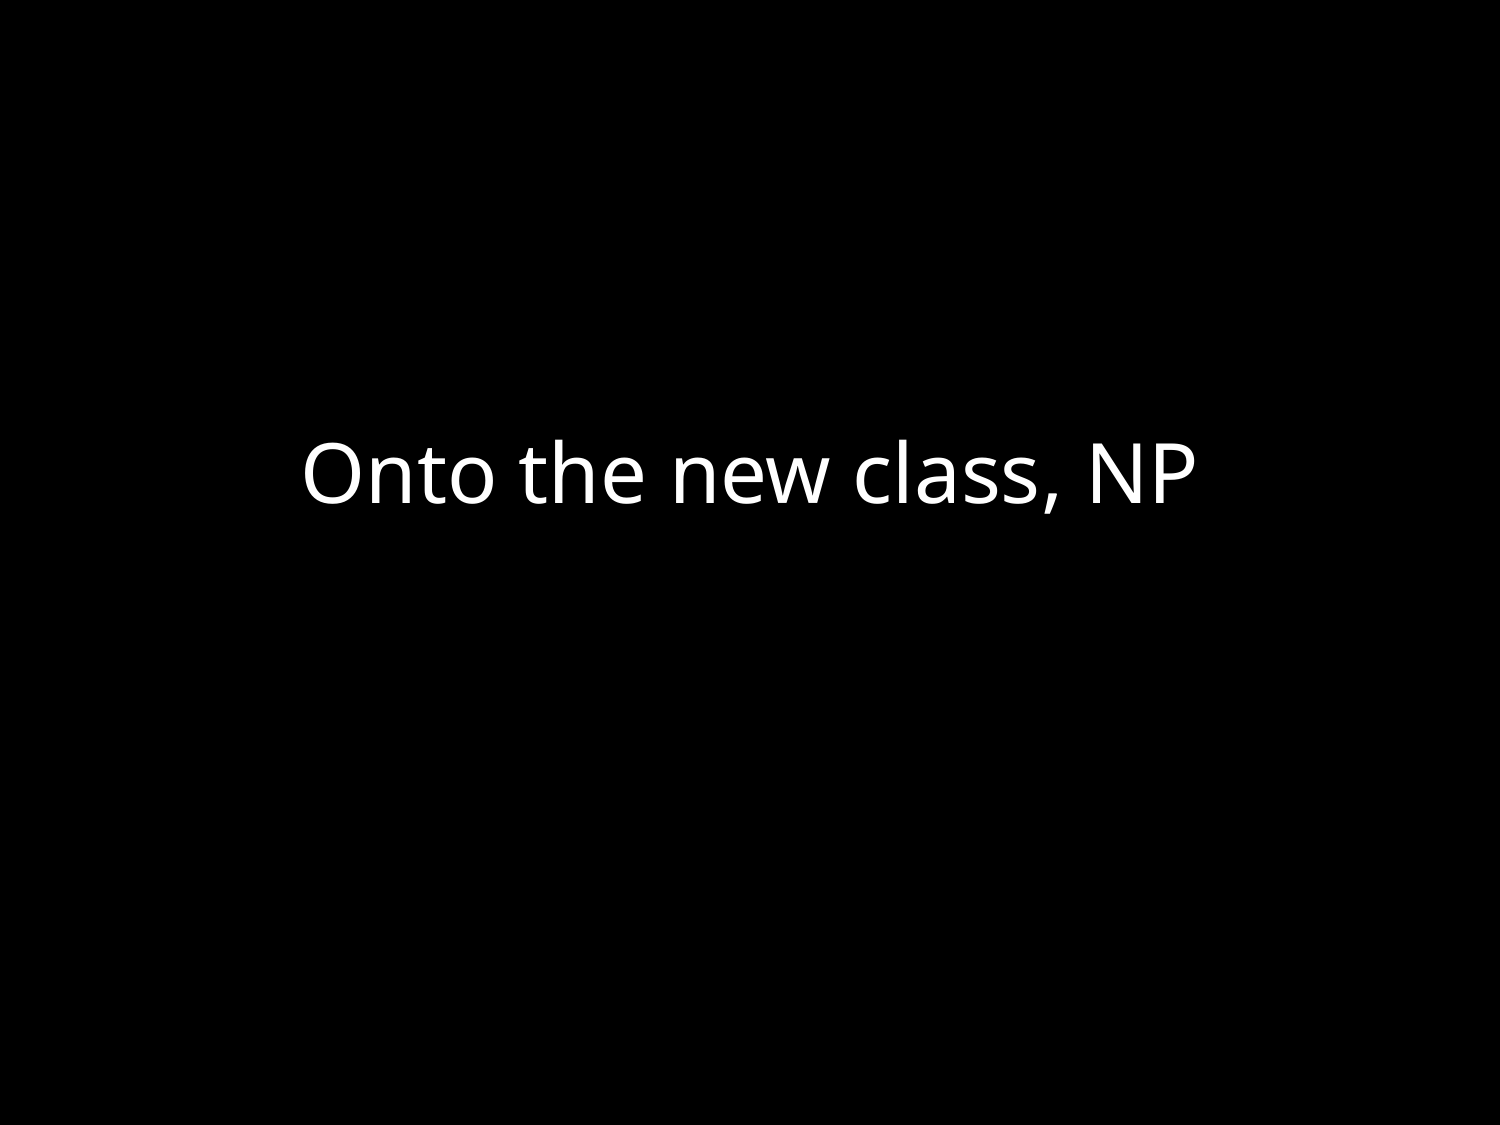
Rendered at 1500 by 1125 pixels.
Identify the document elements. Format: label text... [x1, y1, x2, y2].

title Onto the new class, NP [112, 349, 1388, 591]
